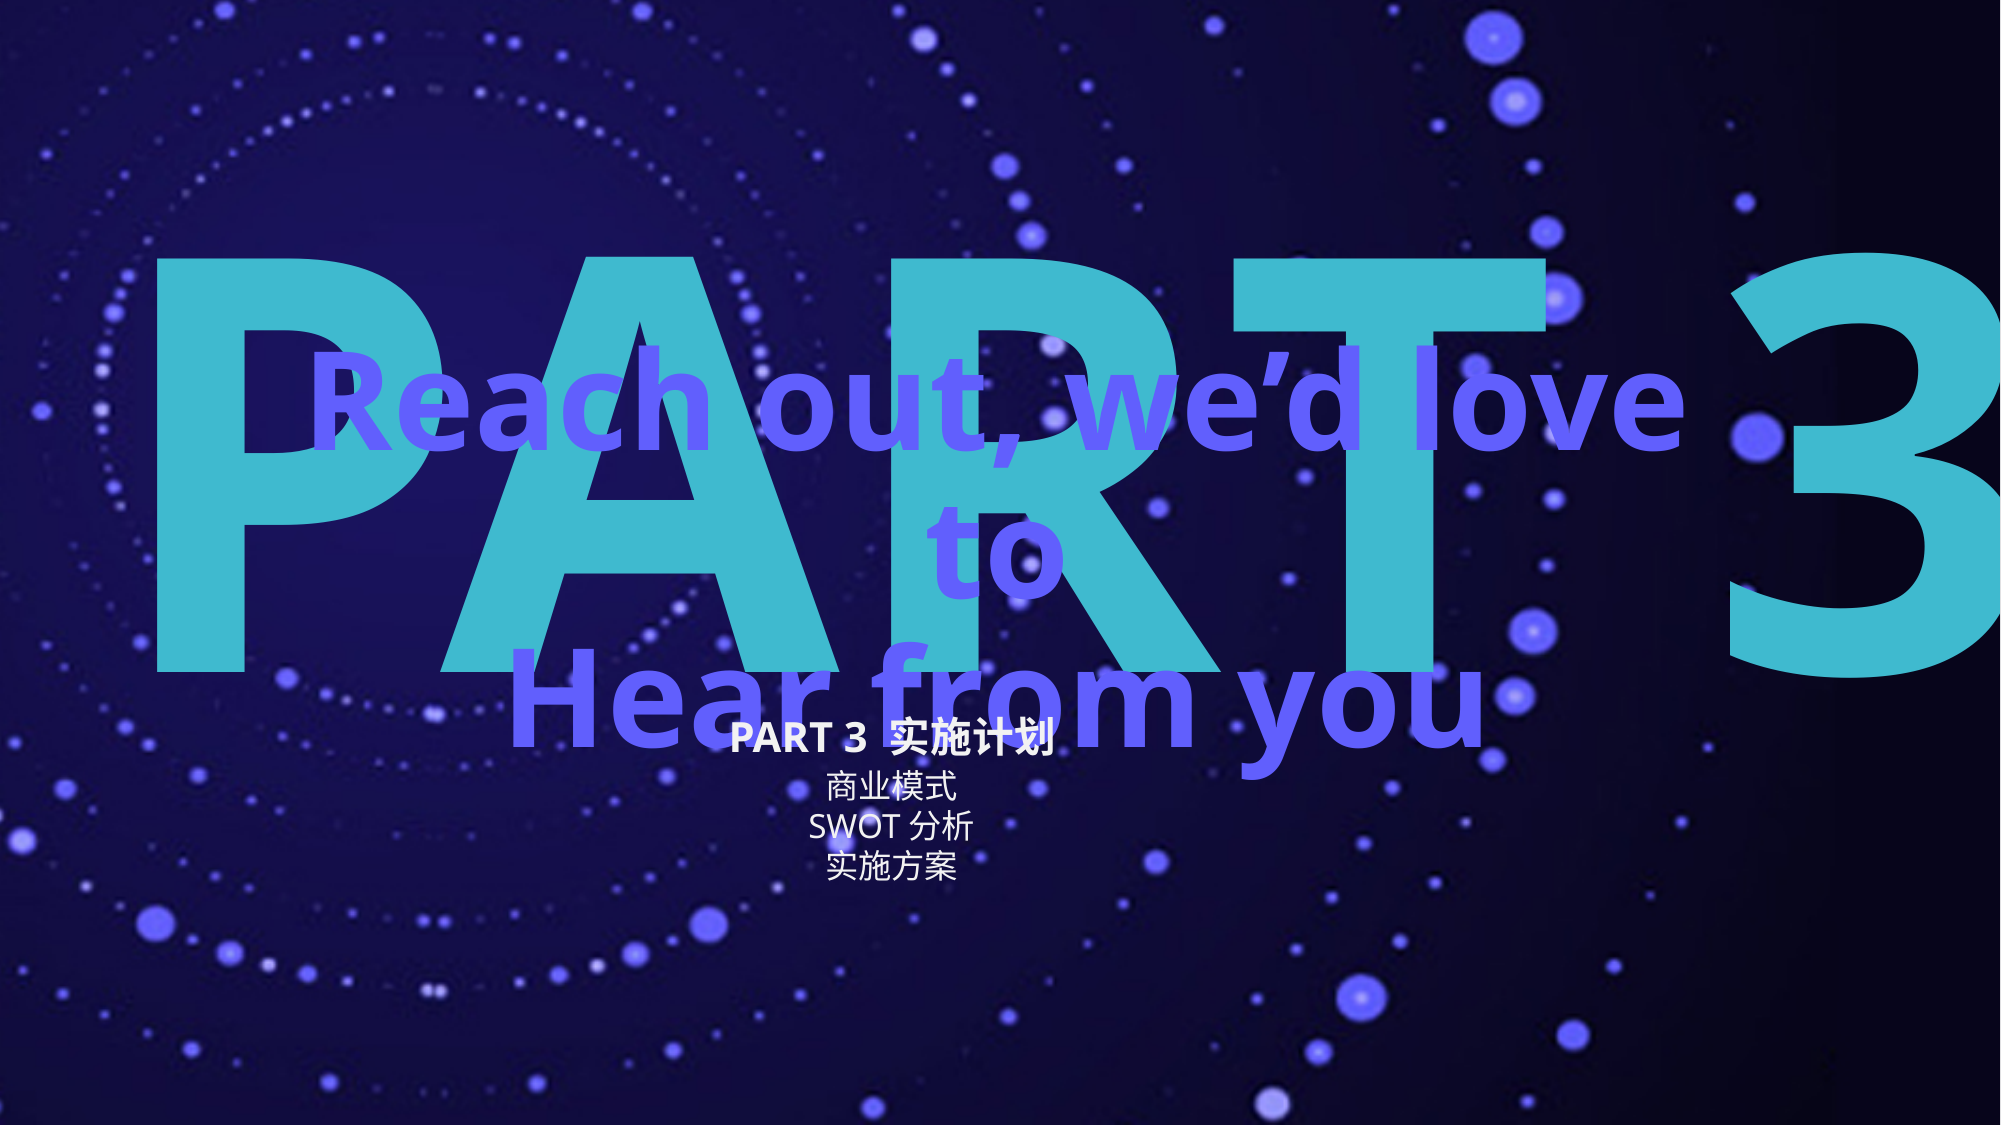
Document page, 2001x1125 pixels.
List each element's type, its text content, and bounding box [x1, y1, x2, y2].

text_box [706, 703, 1078, 895]
picture [0, 0, 2001, 1125]
text_box Reach out, we’d love to Hear from you [230, 324, 1764, 619]
text_box PART 3 [90, 164, 2000, 977]
